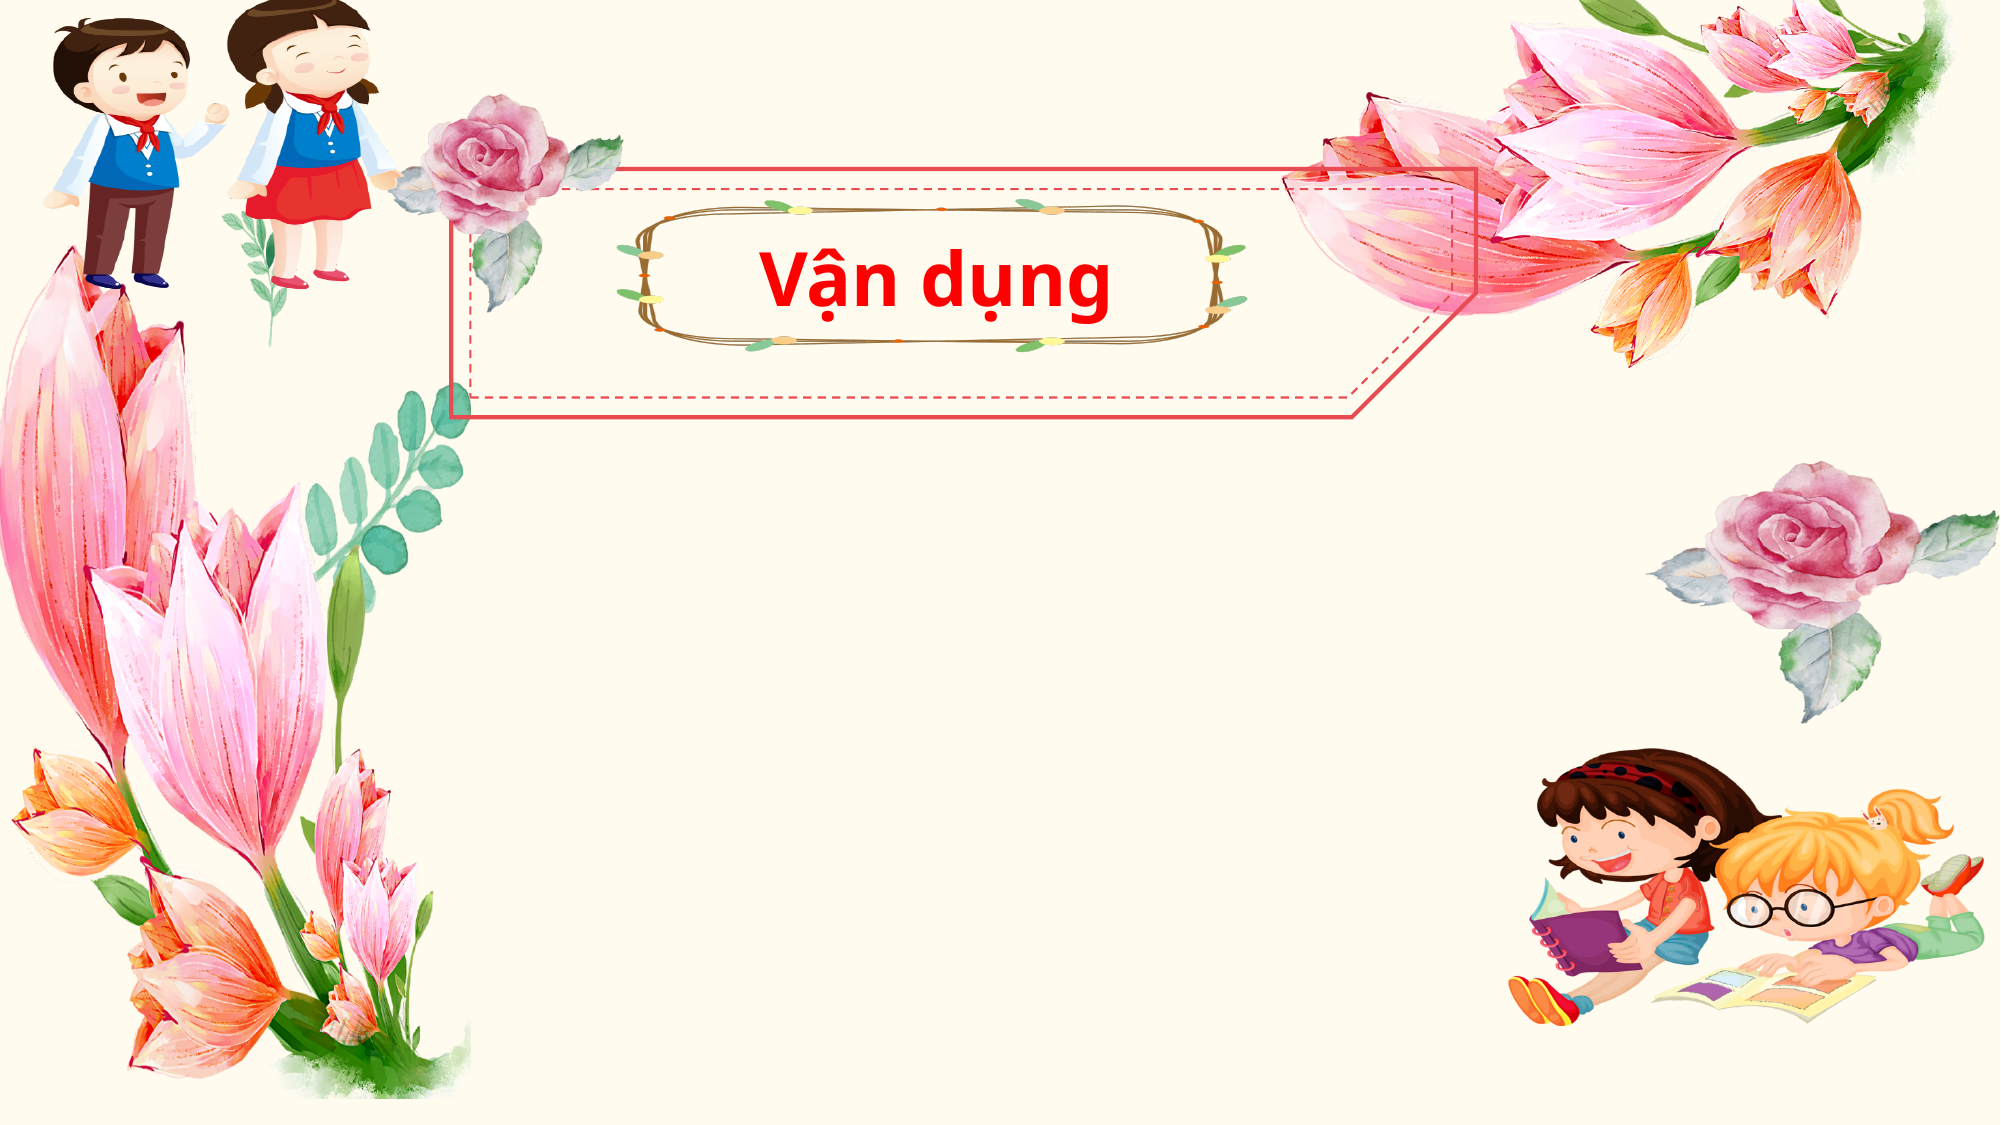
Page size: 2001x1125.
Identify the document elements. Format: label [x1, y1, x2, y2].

picture [1501, 741, 1996, 1026]
picture [0, 0, 1259, 1099]
picture [1280, 0, 1958, 369]
picture [1644, 460, 2000, 724]
text_box [451, 169, 1476, 418]
